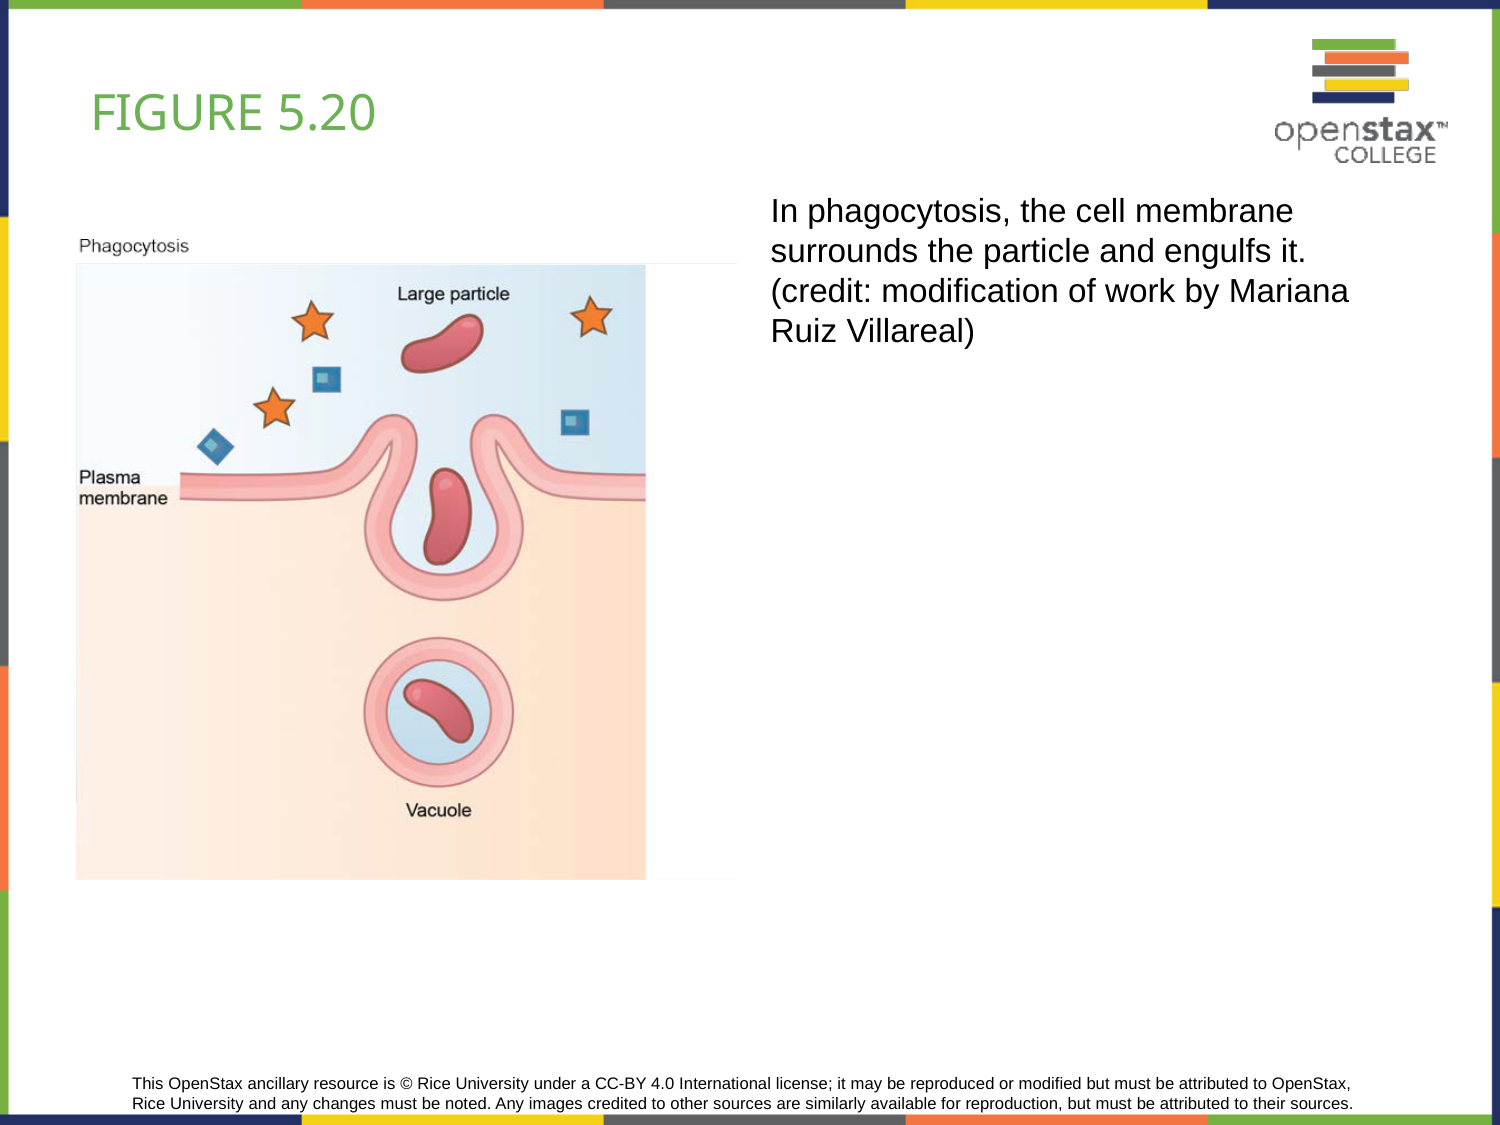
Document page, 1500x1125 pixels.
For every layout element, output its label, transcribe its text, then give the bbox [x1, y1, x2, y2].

picture [0, 0, 1500, 1125]
footer This OpenStax ancillary resource is © Rice University under a CC-BY 4.0 International license; it may be reproduced or modified but must be attributed to OpenStax, Rice University and any changes must be noted. Any images credited to other sources are similarly available for reproduction, but must be attributed to their sources. [116, 1065, 1398, 1112]
list In phagocytosis, the cell membrane surrounds the particle and engulfs it. (credit: modification of work by Mariana Ruiz Villareal) [755, 181, 1398, 1045]
title FIGURE 5.20 [75, 39, 1272, 148]
